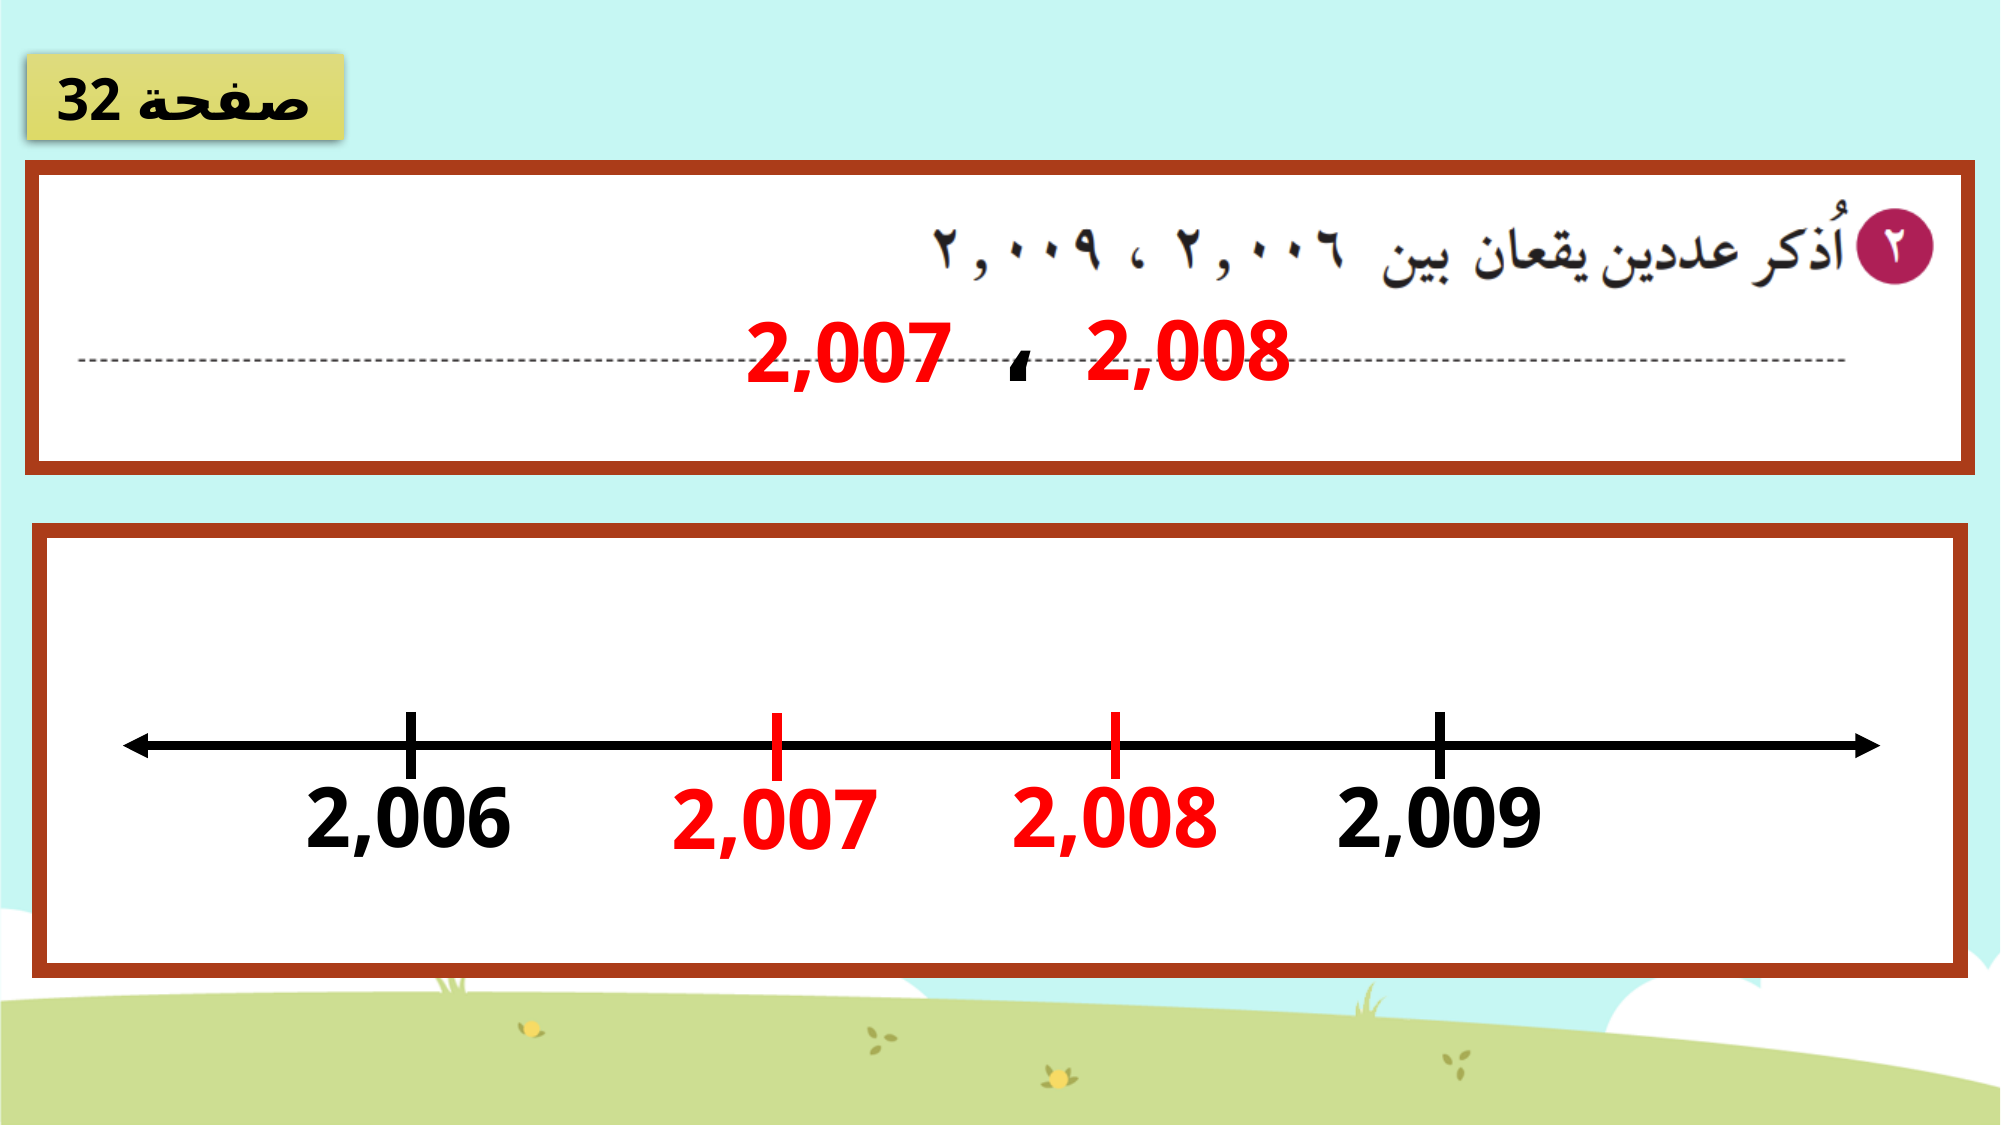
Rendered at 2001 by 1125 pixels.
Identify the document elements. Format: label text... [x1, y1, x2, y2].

picture [0, 0, 2001, 1125]
text_box 2,008 [964, 757, 1266, 872]
text_box 2,009 [1289, 757, 1591, 872]
text_box [38, 529, 1962, 972]
text_box صفحة 32 [27, 54, 344, 140]
text_box 2,007 [624, 758, 926, 874]
text_box 2,006 [258, 757, 560, 872]
